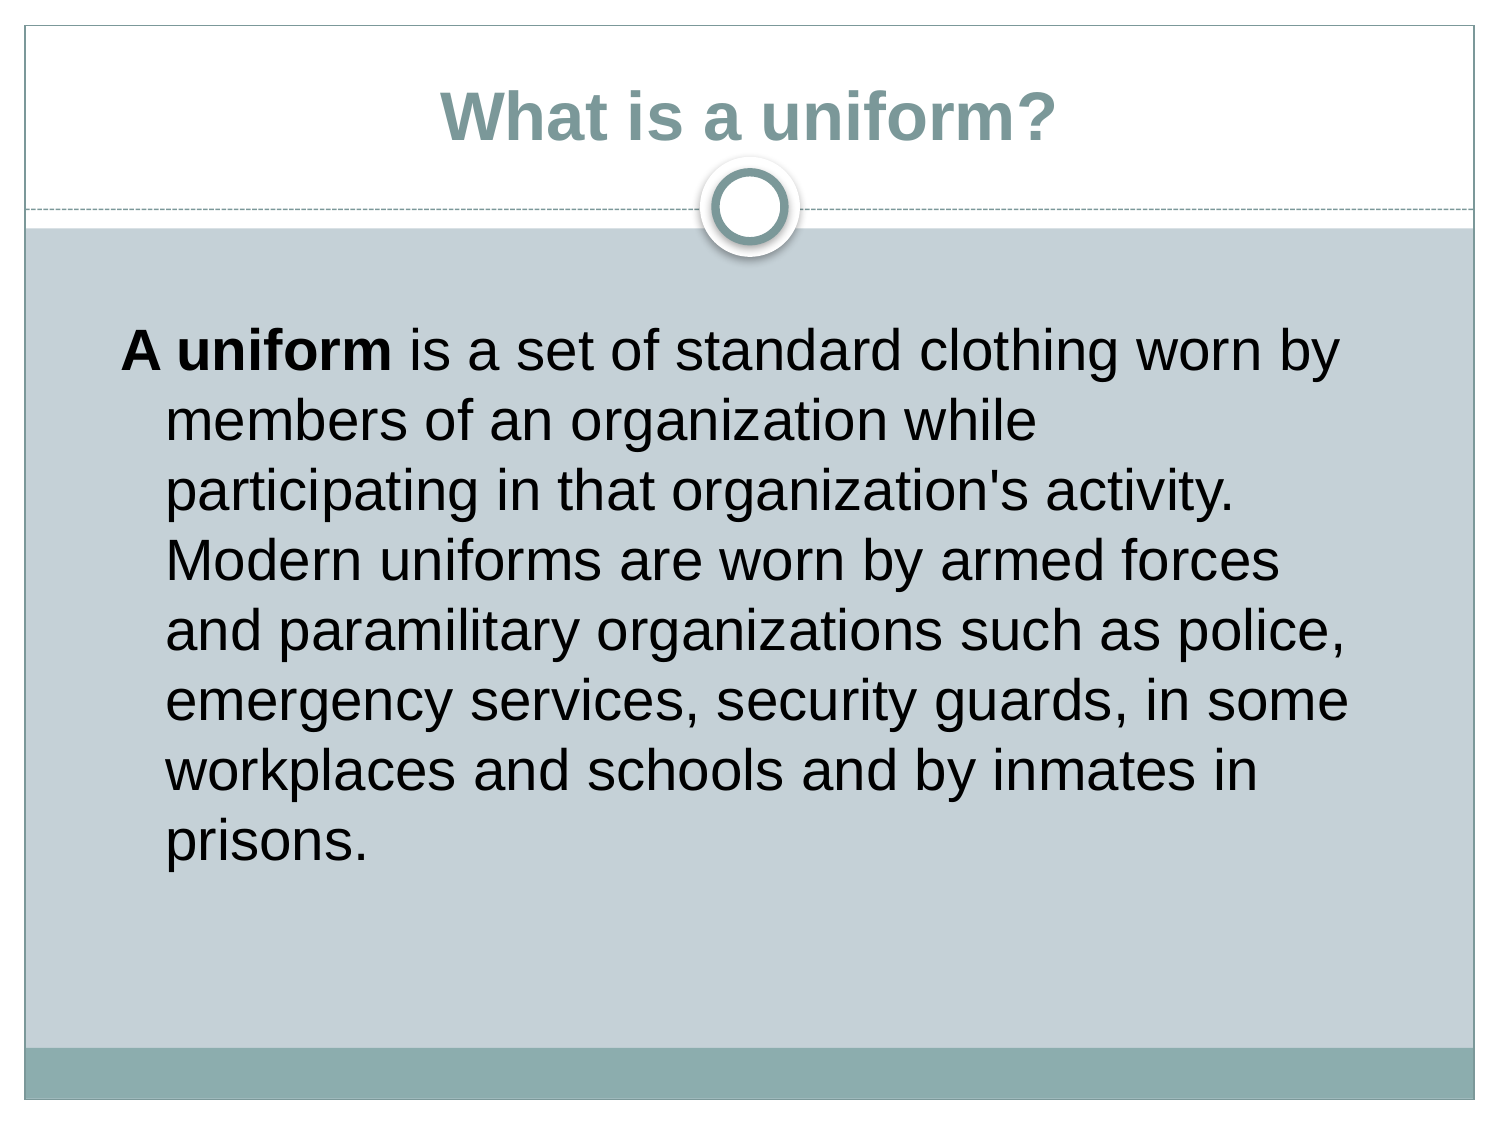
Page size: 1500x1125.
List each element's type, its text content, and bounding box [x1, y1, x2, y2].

title What is a uniform? [49, 37, 1450, 162]
list A uniform is a set of standard clothing worn by members of an organization while participating in that organization's activity. Modern uniforms are worn by armed forces and paramilitary organizations such as police, emergency services, security guards, in some workplaces and schools and by inmates in prisons. [105, 304, 1376, 558]
